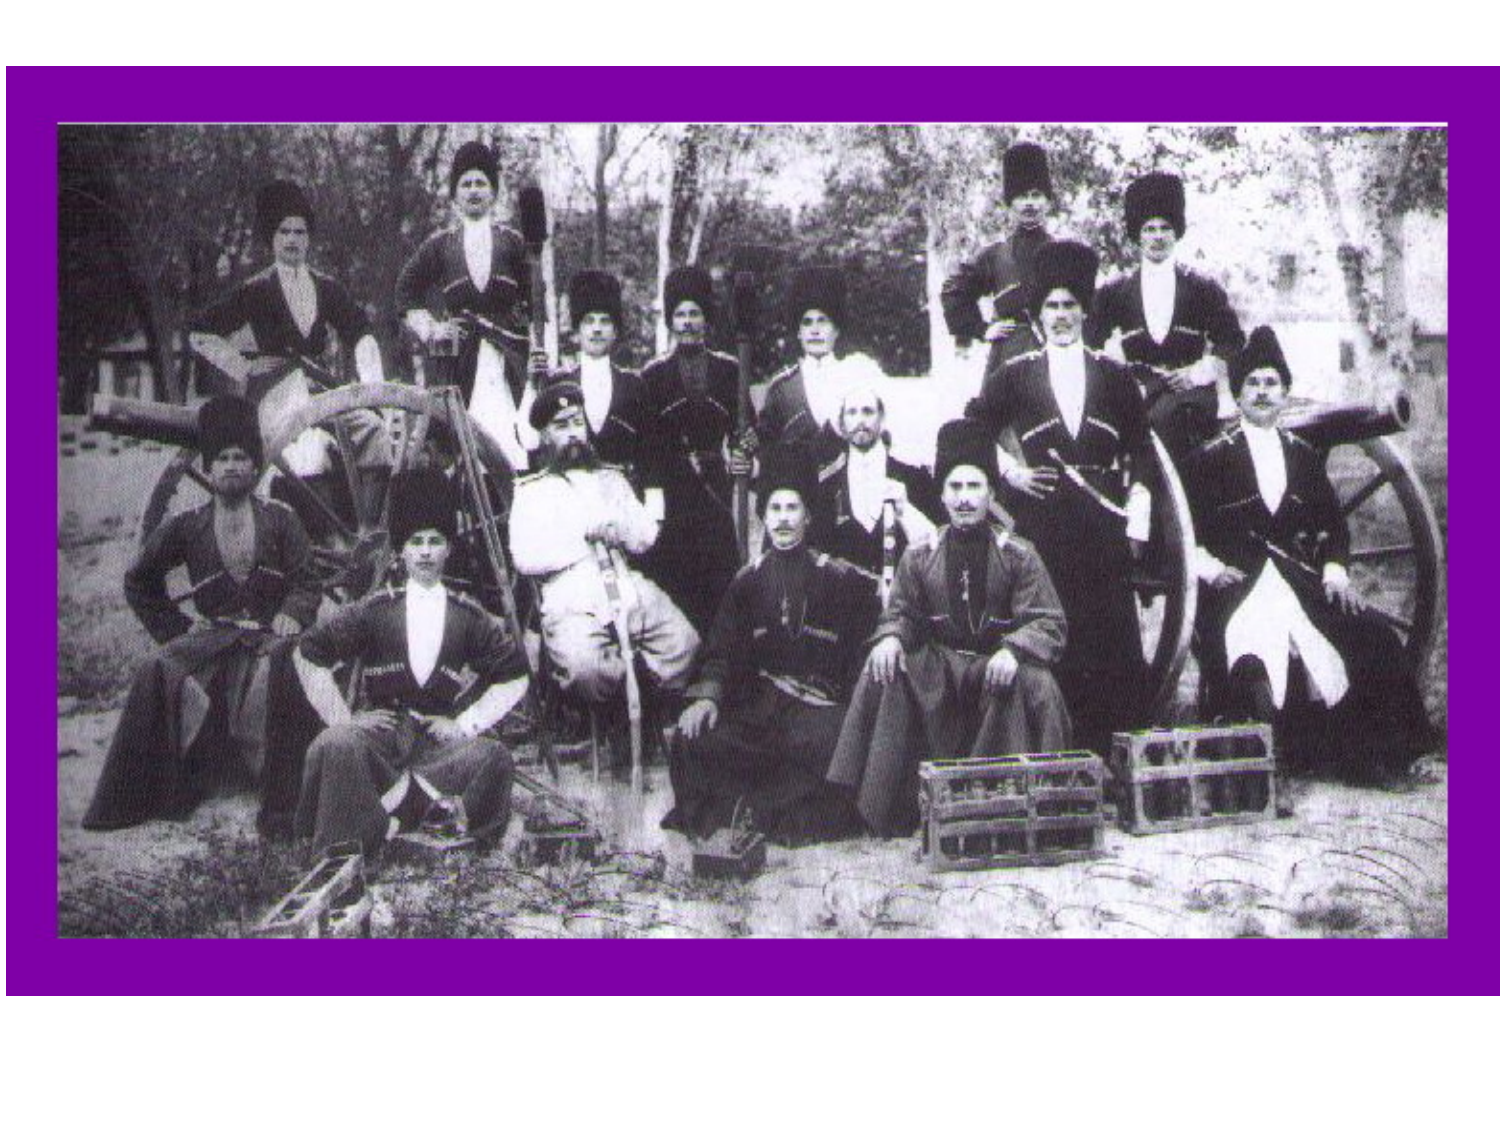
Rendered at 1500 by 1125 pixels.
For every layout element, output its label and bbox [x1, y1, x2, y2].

picture [6, 66, 1500, 997]
